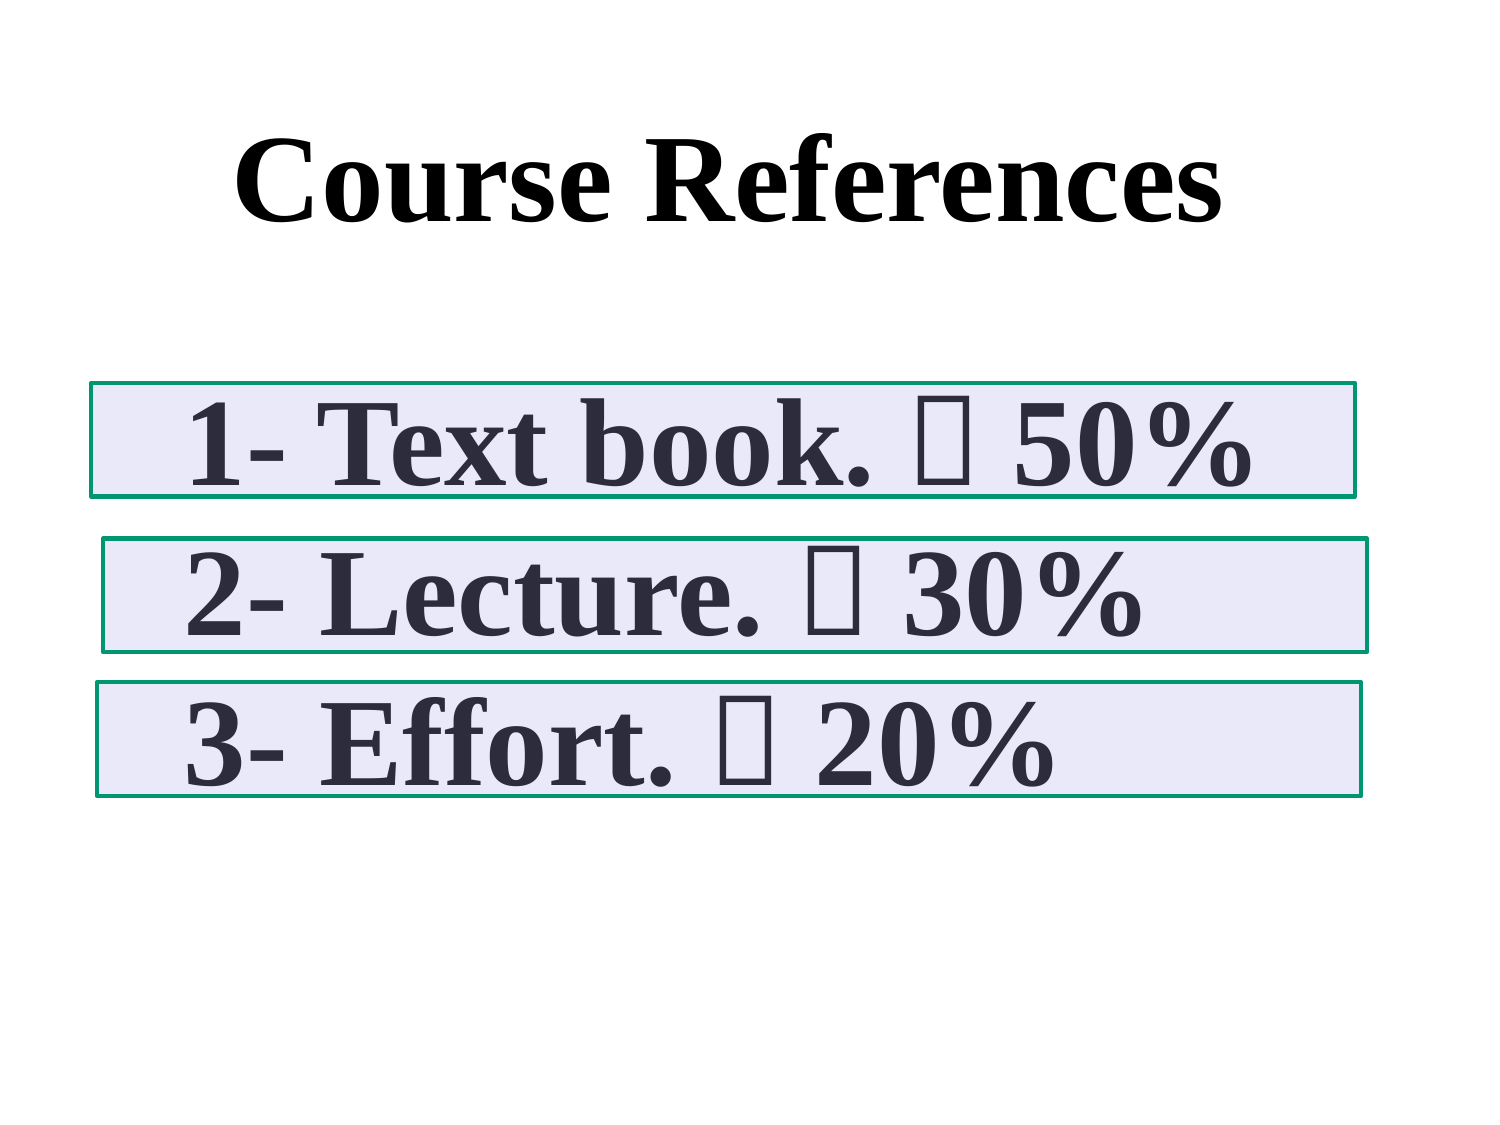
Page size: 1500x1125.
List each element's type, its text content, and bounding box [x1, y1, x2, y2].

text_box Course References [186, 89, 1301, 254]
text_box [89, 381, 1357, 499]
text_box [95, 680, 1363, 798]
text_box 1- Text book.  50% 2- Lecture.  30% 3- Effort.  20% [168, 352, 1397, 818]
text_box [101, 536, 1369, 654]
